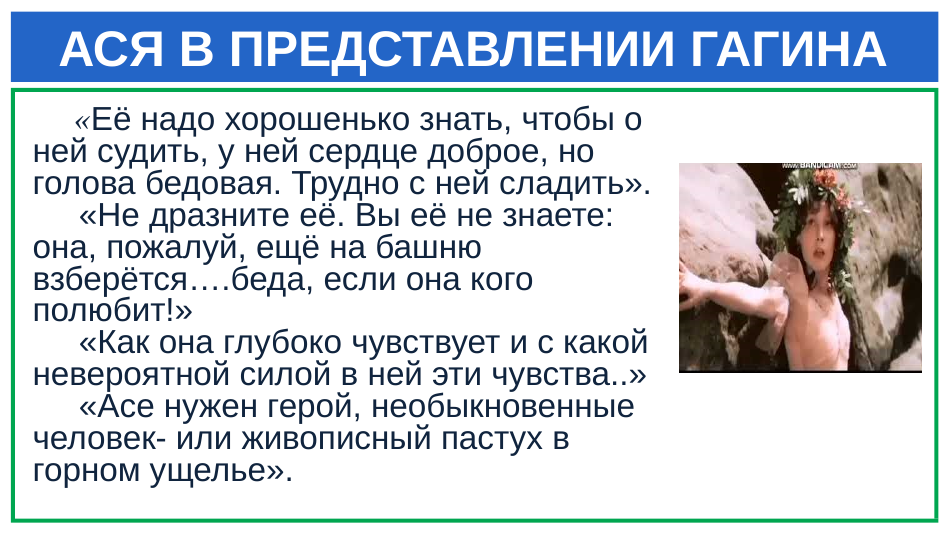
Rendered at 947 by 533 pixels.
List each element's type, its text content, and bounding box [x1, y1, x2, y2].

picture [679, 162, 923, 373]
list «Её надо хорошенько знать, чтобы о ней судить, у ней сердце доброе, но голова бедовая. Трудно с ней сладить». «Не дразните её. Вы её не знаете: она, пожалуй, ещё на башню взберётся….беда, если она кого полюбит!» «Как она глубоко чувствует и с какой невероятной силой в ней эти чувства..» «Асе нужен герой, необыкновенные человек- или живописный пастух в горном ущелье». [24, 100, 674, 497]
title АСЯ В ПРЕДСТАВЛЕНИИ ГАГИНА [49, 16, 897, 78]
